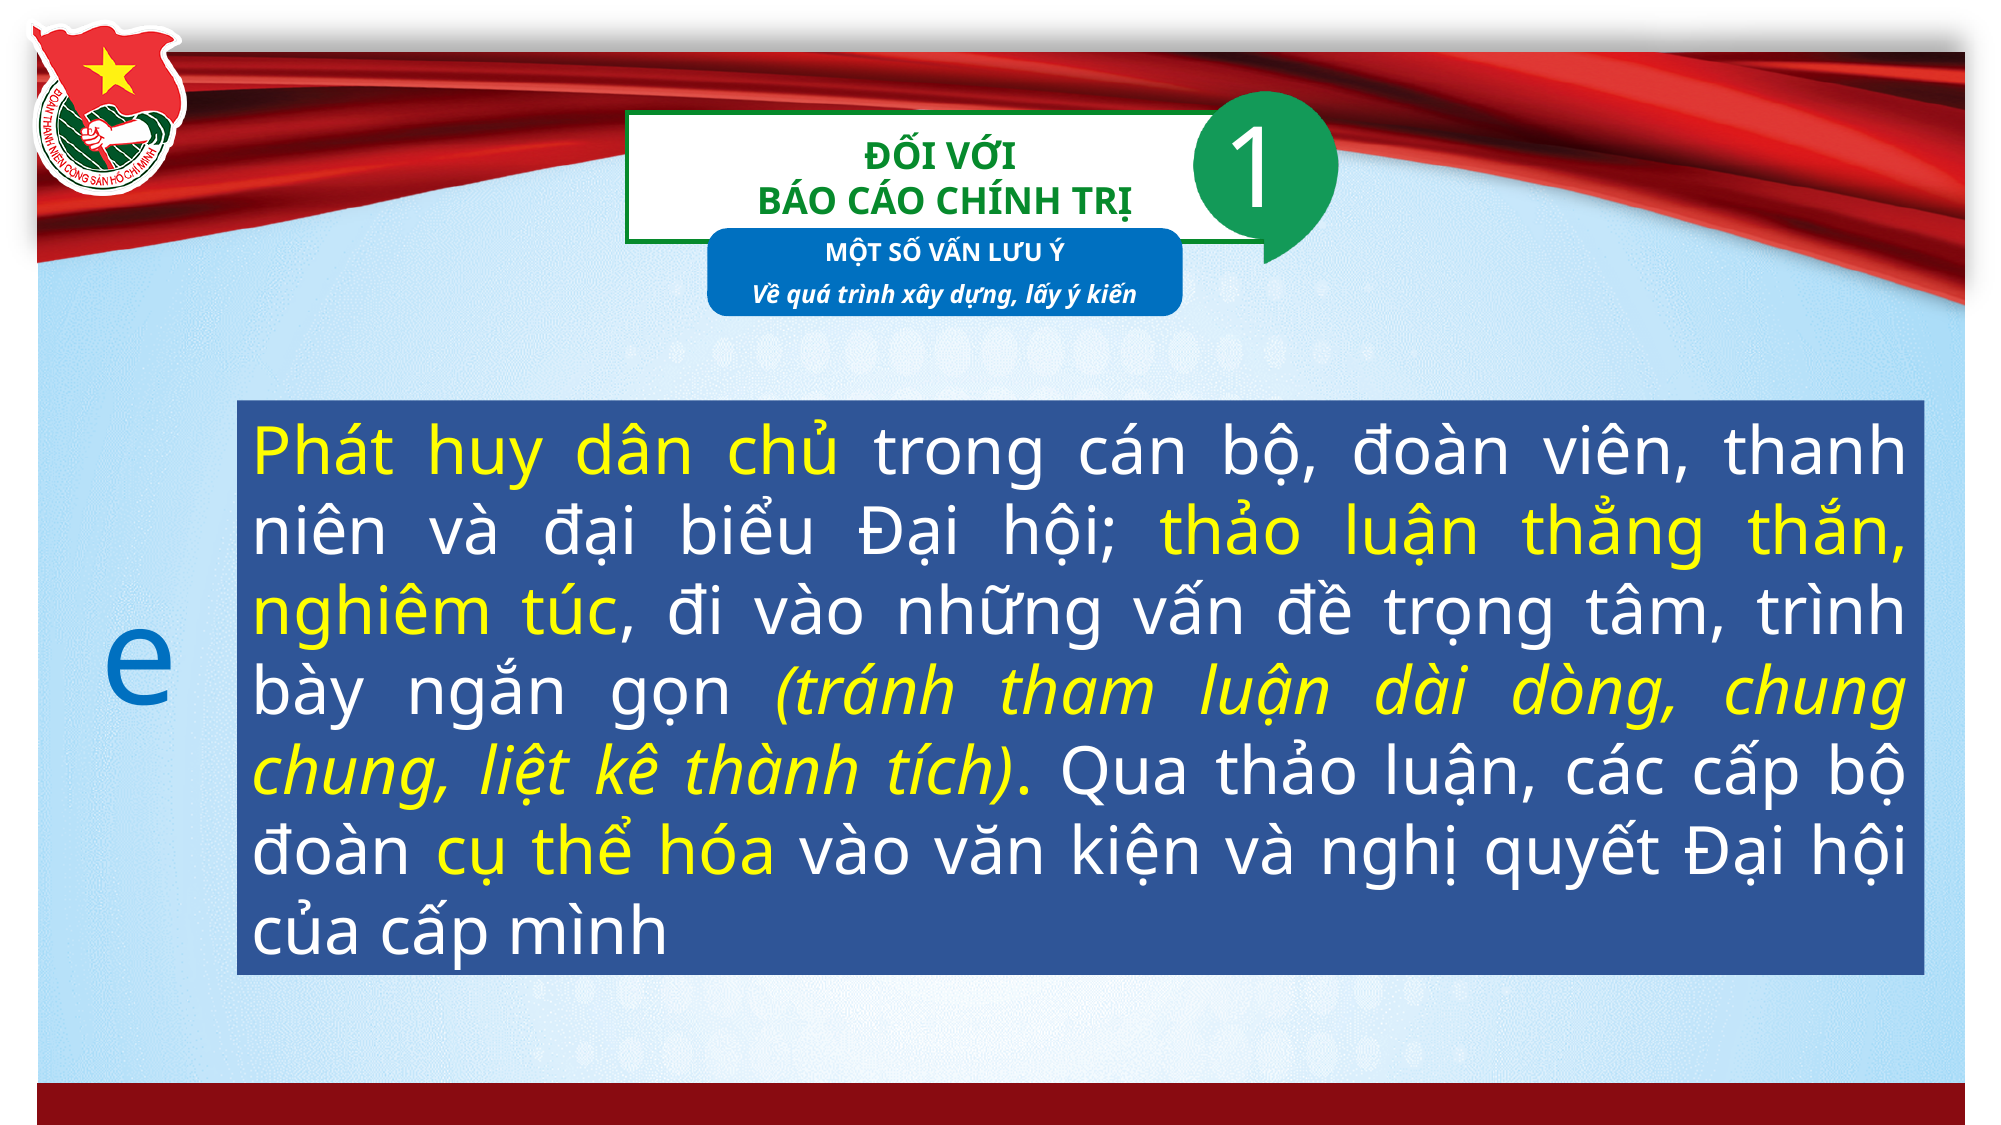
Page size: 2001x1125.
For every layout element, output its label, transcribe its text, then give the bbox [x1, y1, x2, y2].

text_box MỘT SỐ VẤN LƯU Ý Về quá trình xây dựng, lấy ý kiến [706, 294, 1184, 318]
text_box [627, 60, 1380, 294]
text_box e [83, 559, 196, 740]
picture [0, 0, 2001, 1125]
text_box Phát huy dân chủ trong cán bộ, đoàn viên, thanh niên và đại biểu Đại hội; thảo luận thẳng thắn, nghiêm túc, đi vào những vấn đề trọng tâm, trình bày ngắn gọn (tránh tham luận dài dòng, chung chung, liệt kê thành tích). Qua thảo luận, các cấp bộ đoàn cụ thể hóa vào văn kiện và nghị quyết Đại hội của cấp mình [237, 400, 1925, 975]
